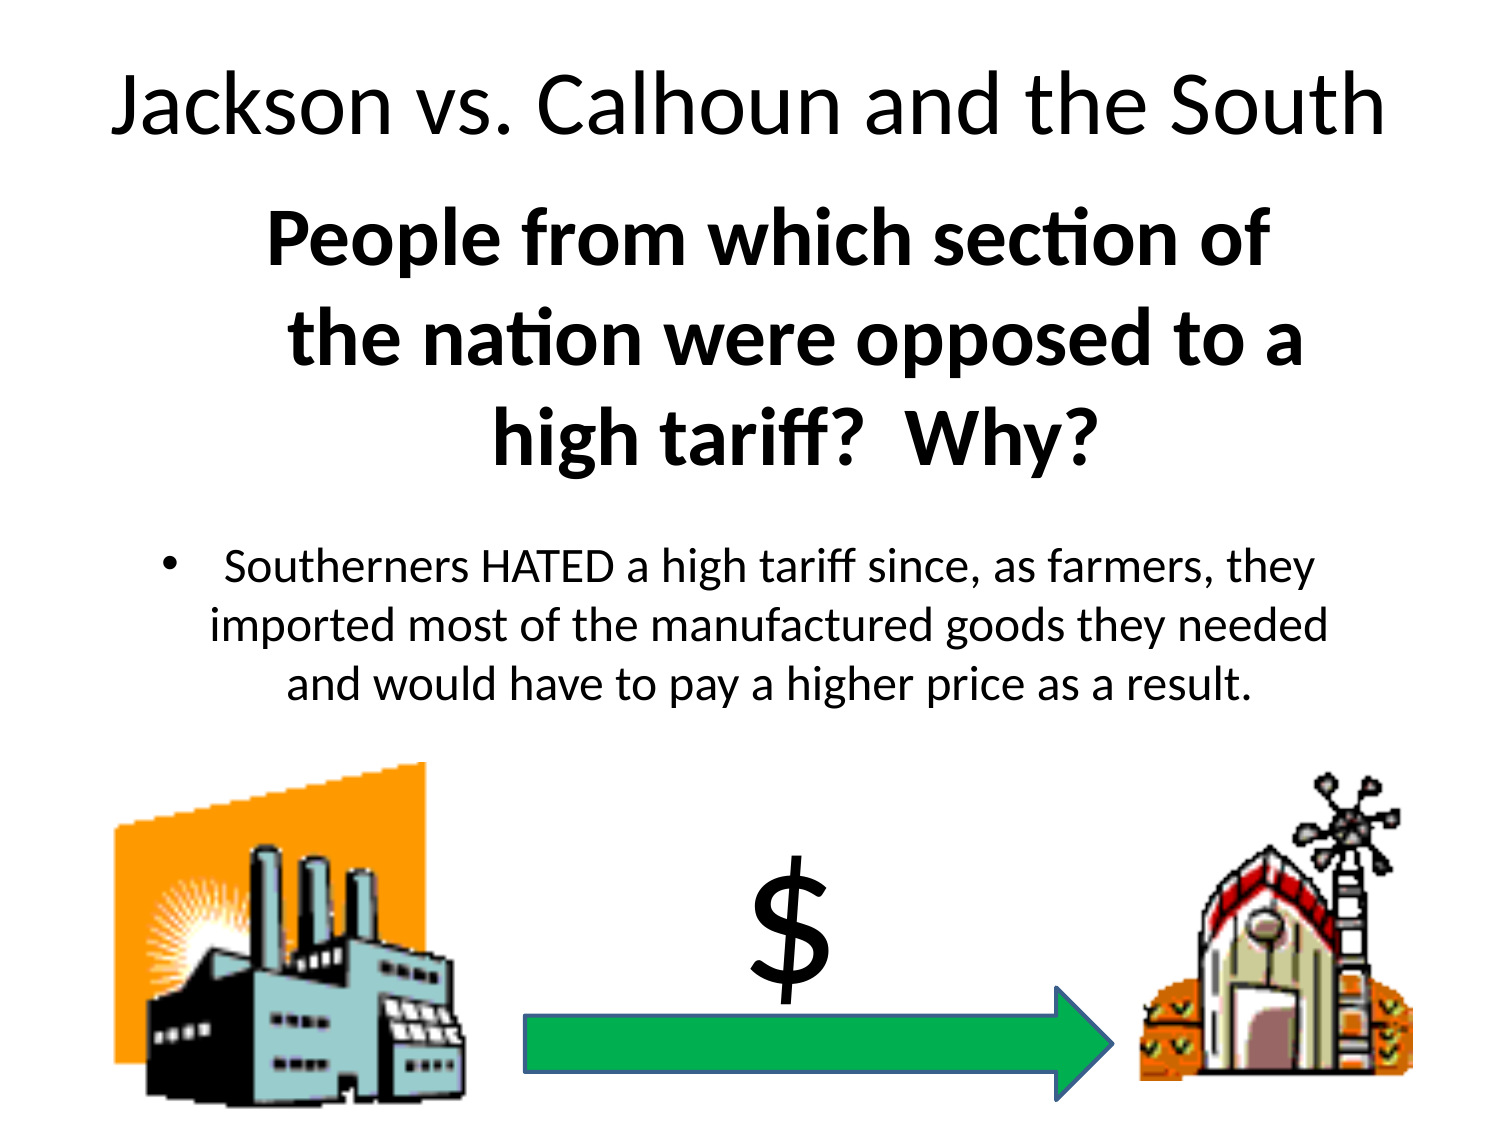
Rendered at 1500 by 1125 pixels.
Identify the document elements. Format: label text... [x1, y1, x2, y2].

picture [112, 762, 476, 1125]
text_box $ [724, 774, 938, 1030]
picture [1137, 762, 1413, 1082]
list People from which section of the nation were opposed to a high tariff? Why? [212, 174, 1325, 525]
title Jackson vs. Calhoun and the South [75, 24, 1425, 170]
list Southerners HATED a high tariff since, as farmers, they imported most of the manufactured goods they needed and would have to pay a higher price as a result. [137, 525, 1350, 780]
text_box [522, 985, 1115, 1102]
